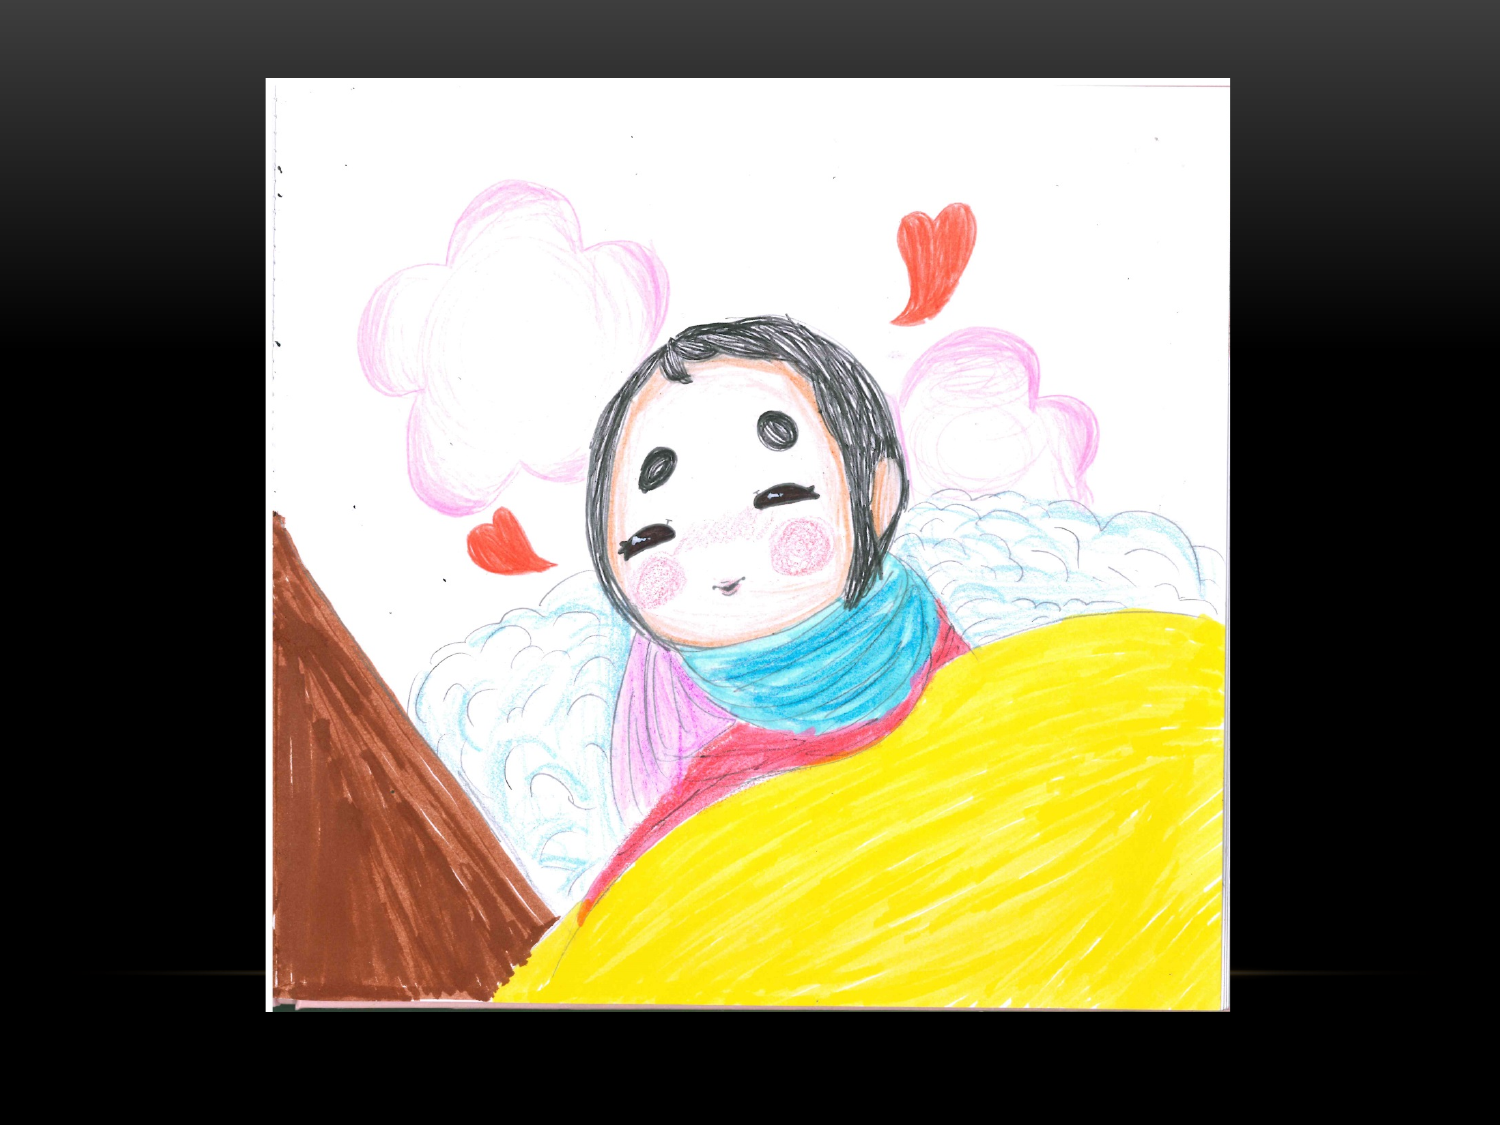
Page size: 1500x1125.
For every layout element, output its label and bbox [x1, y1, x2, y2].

list [265, 77, 1231, 1012]
picture [0, 0, 1500, 1125]
